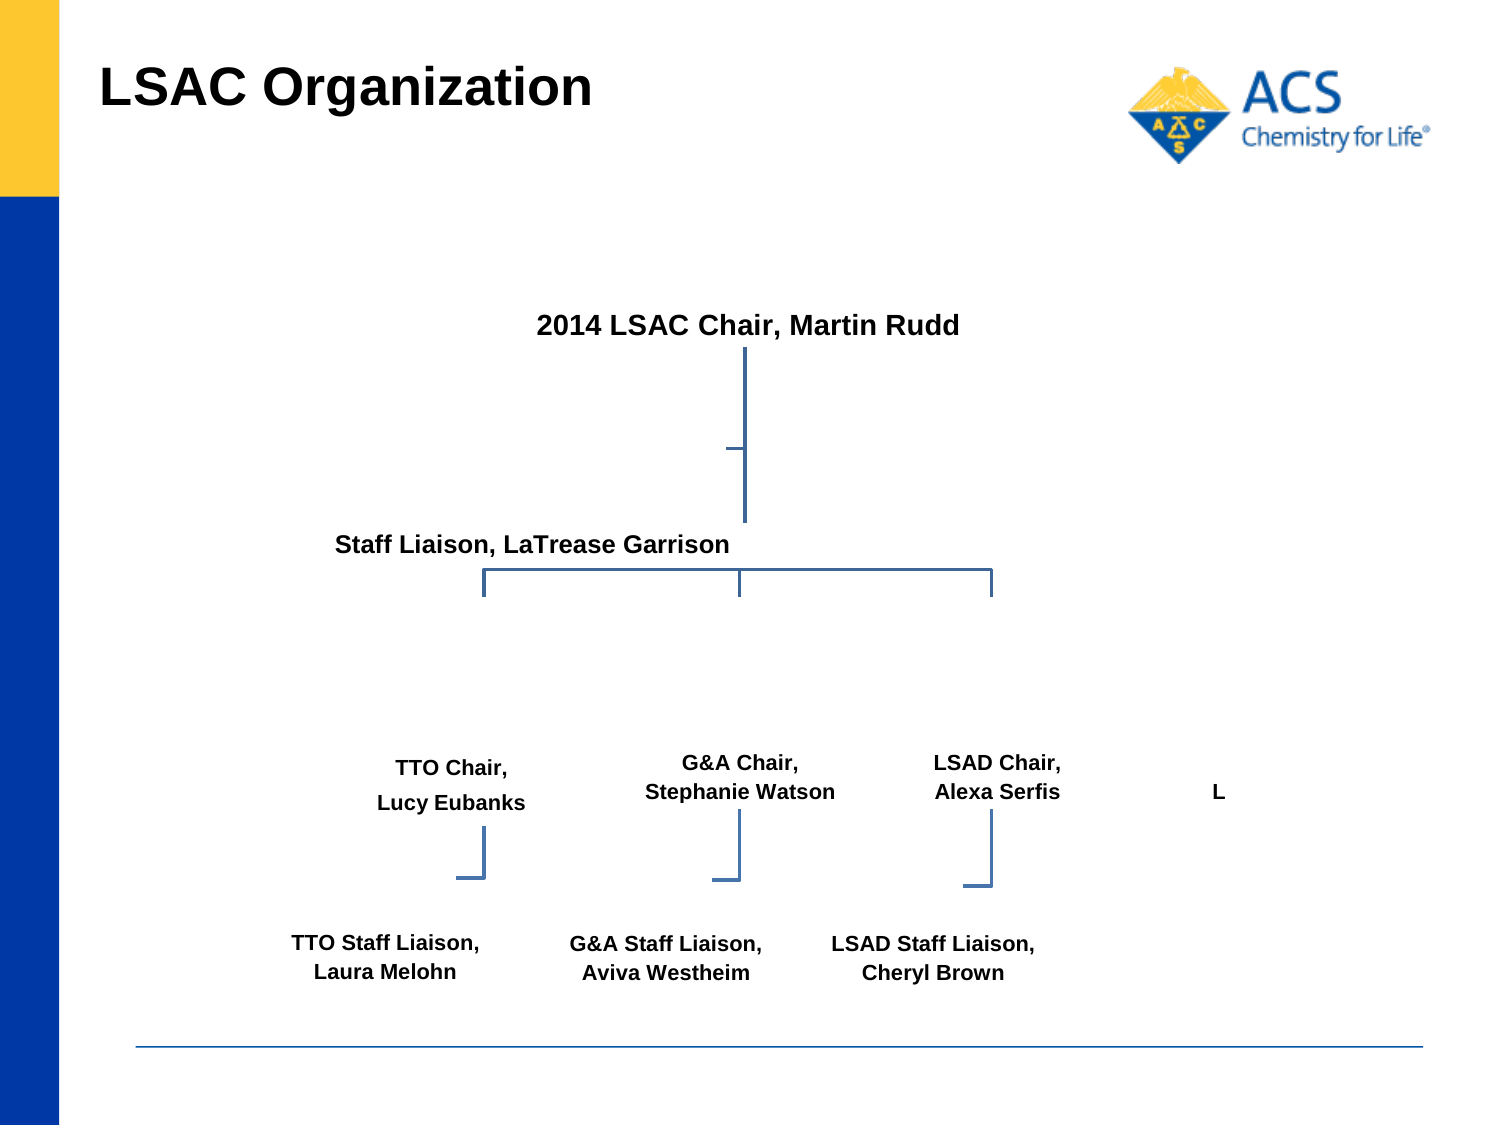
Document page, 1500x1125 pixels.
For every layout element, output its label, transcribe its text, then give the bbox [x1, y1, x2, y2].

title LSAC Organization [99, 0, 1140, 118]
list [261, 49, 1226, 1007]
picture [1226, 66, 1432, 164]
